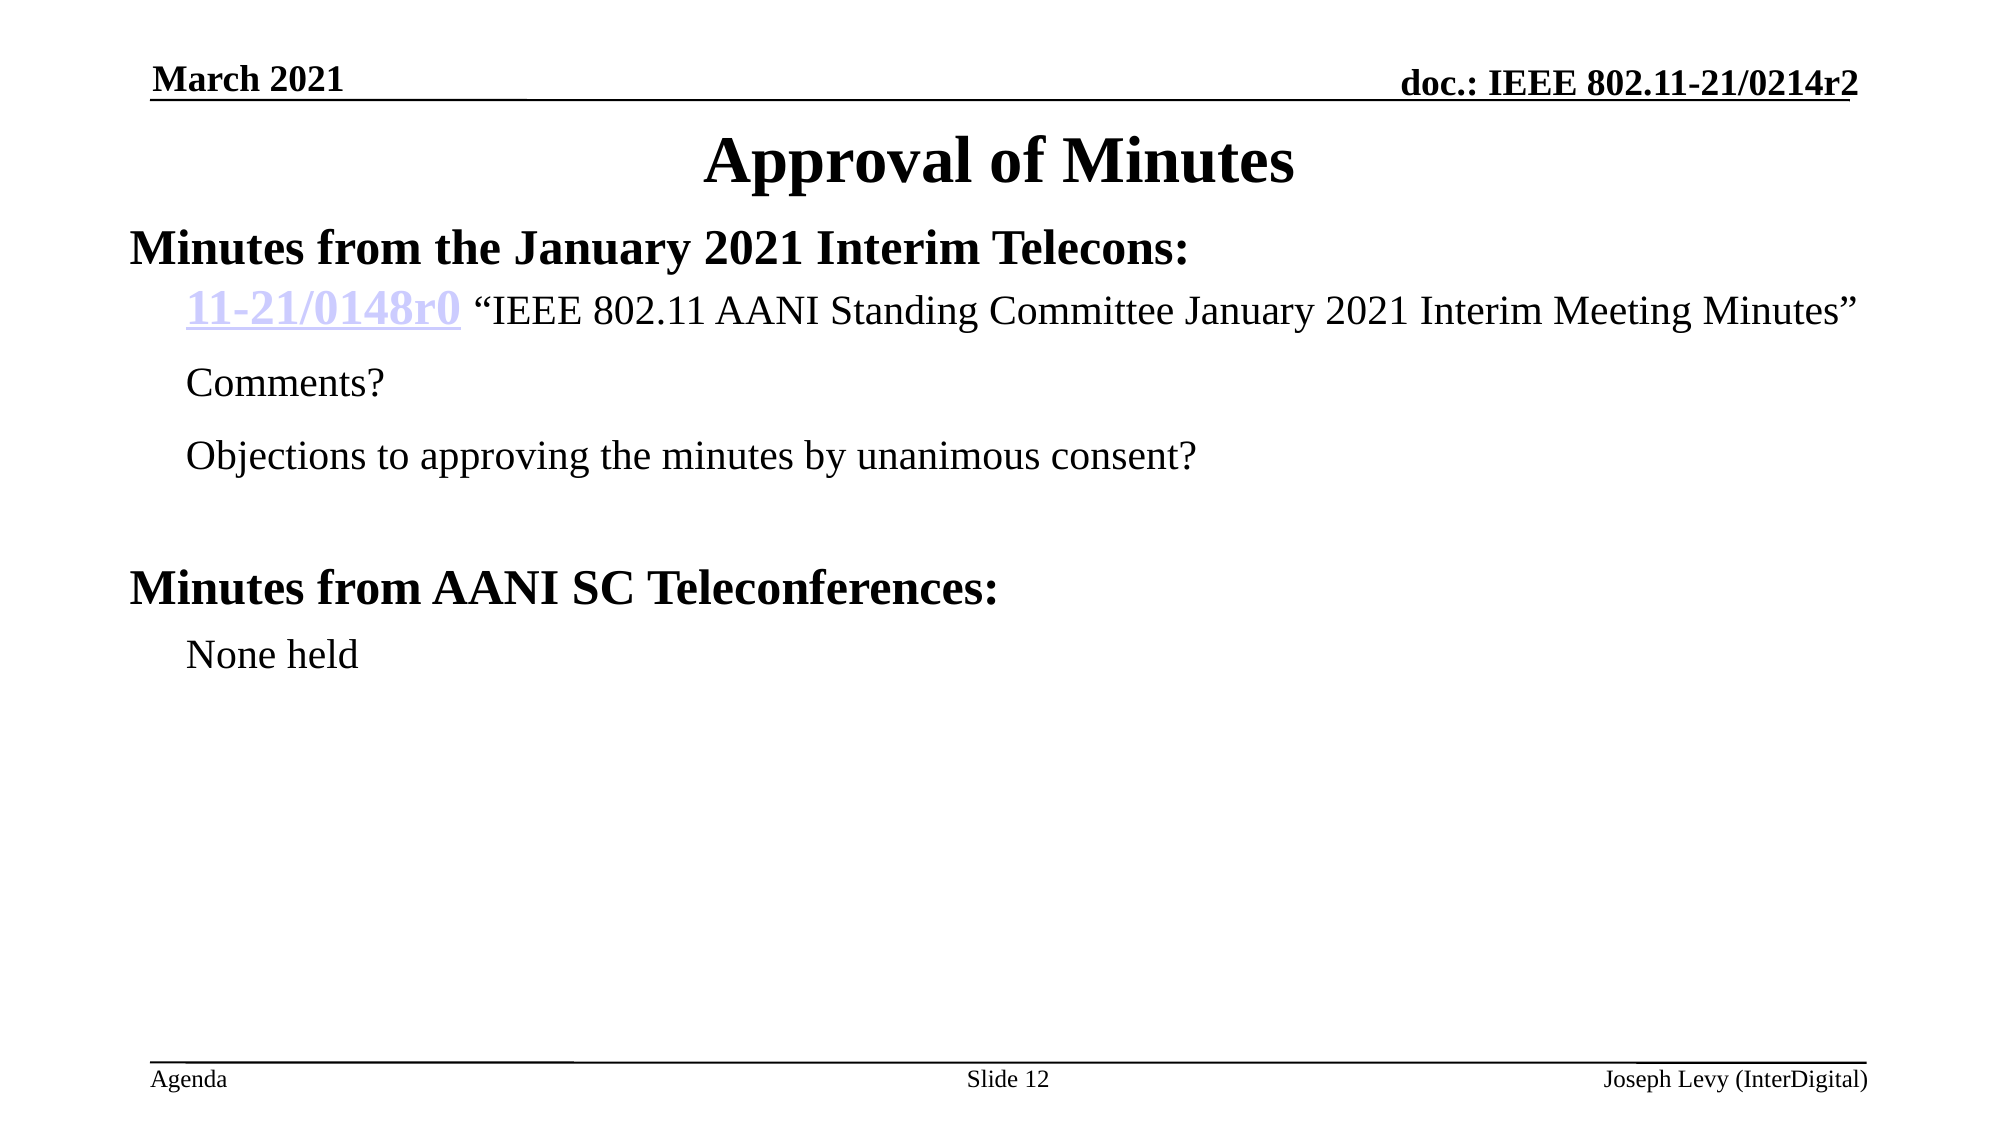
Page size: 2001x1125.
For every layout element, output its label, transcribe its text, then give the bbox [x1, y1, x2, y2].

slide_number Slide 12 [950, 1061, 1067, 1123]
footer Joseph Levy (InterDigital) [1171, 1061, 1869, 1093]
title Approval of Minutes [149, 112, 1850, 201]
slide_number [152, 54, 563, 100]
list Minutes from the January 2021 Interim Telecons: 11-21/0148r0 “IEEE 802.11 AANI Standing Committee January 2021 Interim Meeting Minutes” Comments? Objections to approving the minutes by unanimous consent? Minutes from AANI SC Teleconferences: None held [114, 206, 1903, 1078]
